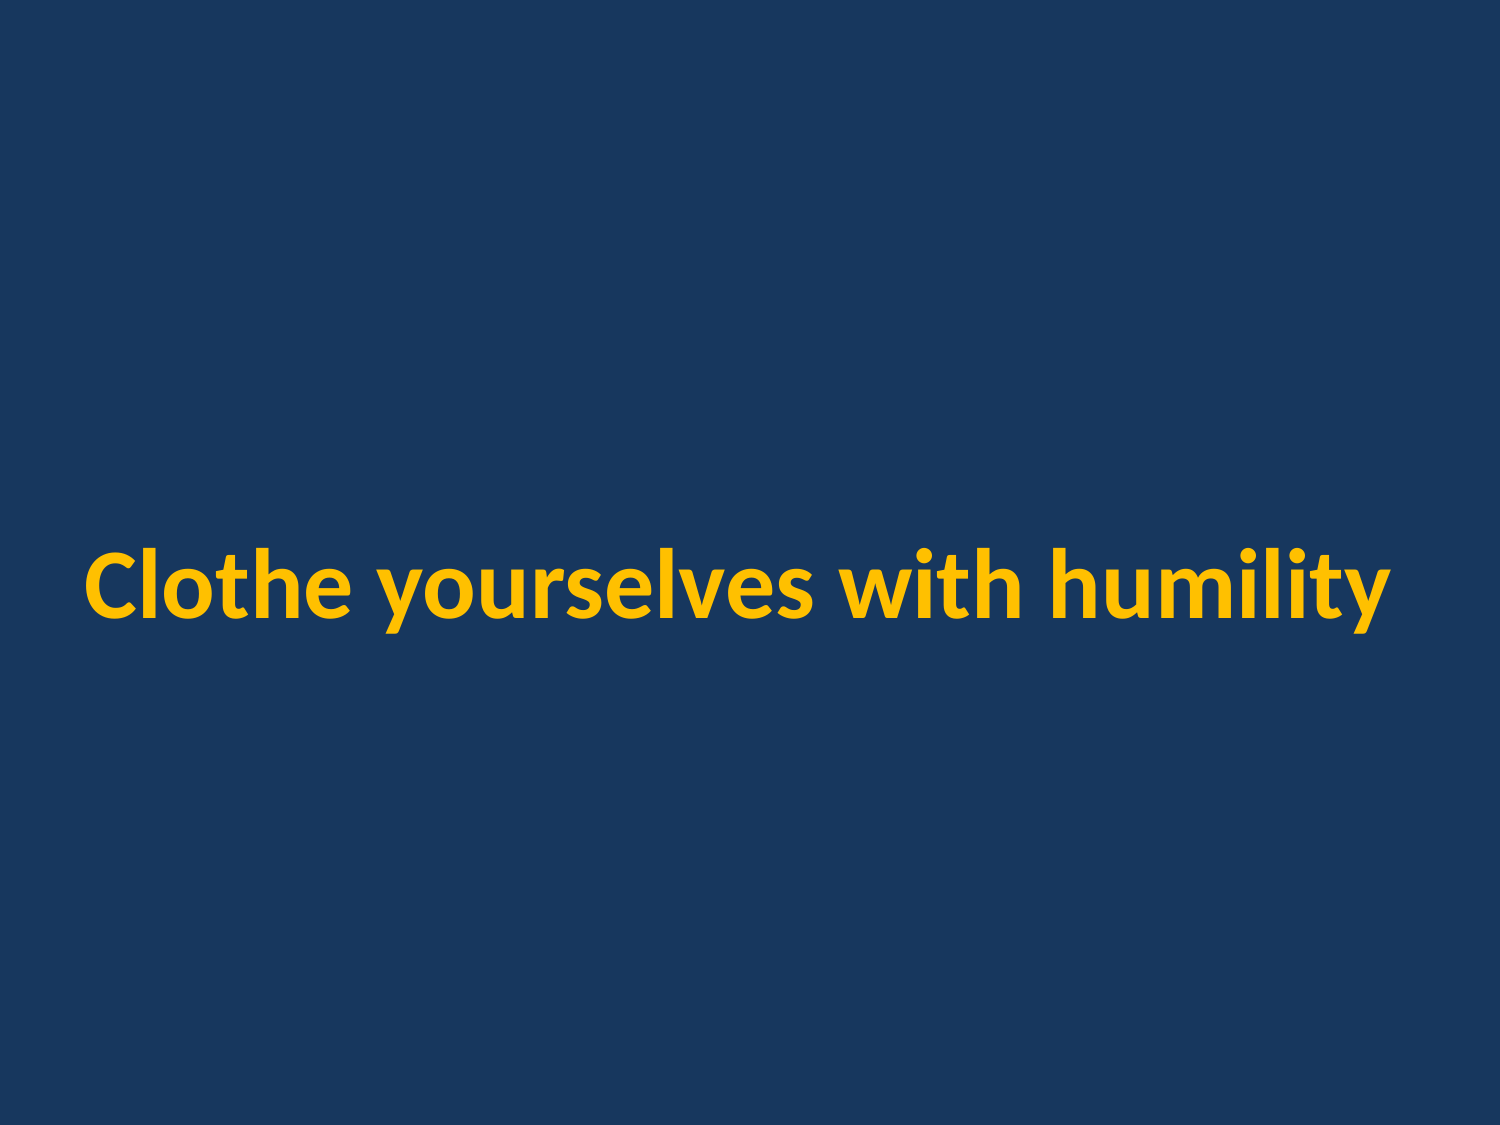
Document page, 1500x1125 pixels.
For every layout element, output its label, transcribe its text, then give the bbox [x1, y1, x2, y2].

text_box Clothe yourselves with humility [0, 511, 1500, 967]
